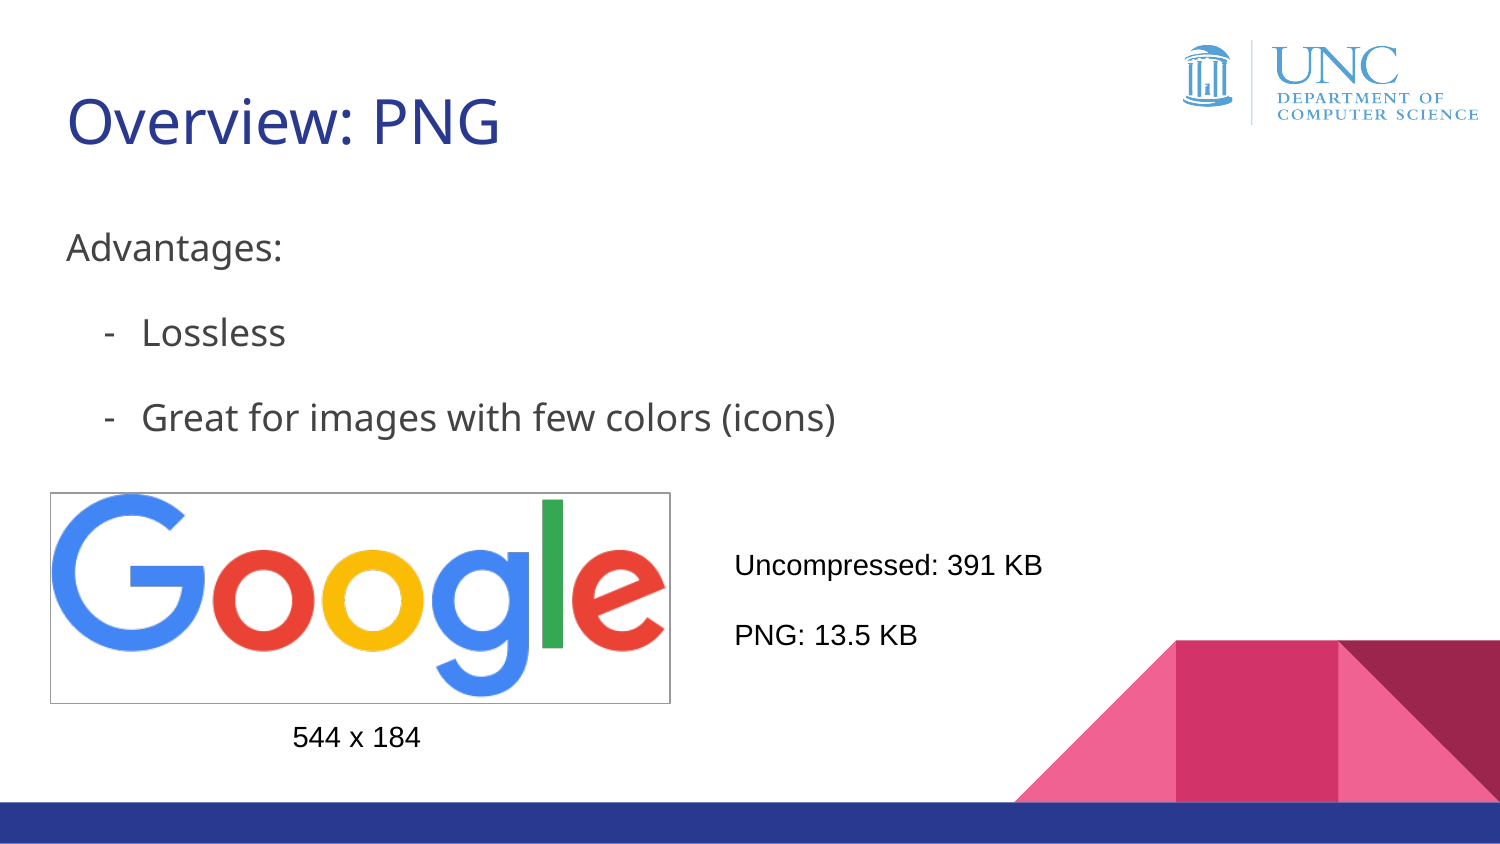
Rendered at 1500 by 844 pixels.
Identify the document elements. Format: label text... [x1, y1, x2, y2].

title Overview: PNG [51, 67, 885, 167]
list Advantages: Lossless Great for images with few colors (icons) [51, 201, 1449, 423]
text_box 544 x 184 [277, 711, 443, 755]
text_box Uncompressed: 391 KB PNG: 13.5 KB [719, 487, 1078, 709]
picture [1183, 40, 1478, 125]
picture [50, 493, 670, 704]
